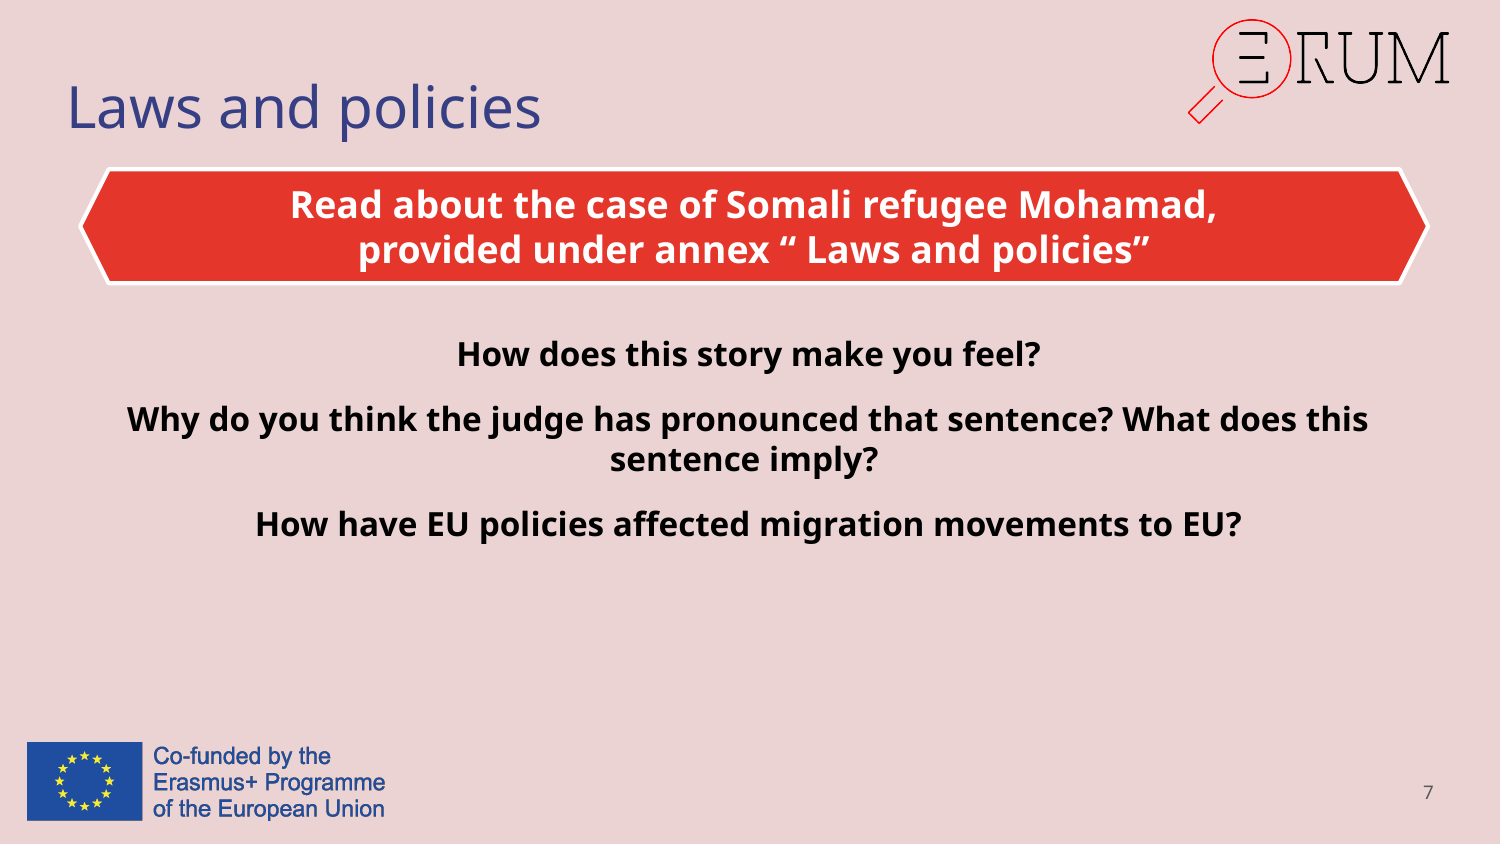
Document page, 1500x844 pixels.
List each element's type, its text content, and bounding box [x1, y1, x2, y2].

picture [27, 742, 385, 821]
text_box Read about the case of Somali refugee Mohamad, provided under annex “ Laws and policies” [80, 169, 1429, 284]
slide_number 7 [1358, 761, 1449, 826]
picture [1136, 0, 1500, 137]
text_box How does this story make you feel? Why do you think the judge has pronounced that sentence? What does this sentence imply? How have EU policies affected migration movements to EU? [104, 325, 1394, 551]
title Laws and policies [51, 55, 1168, 150]
